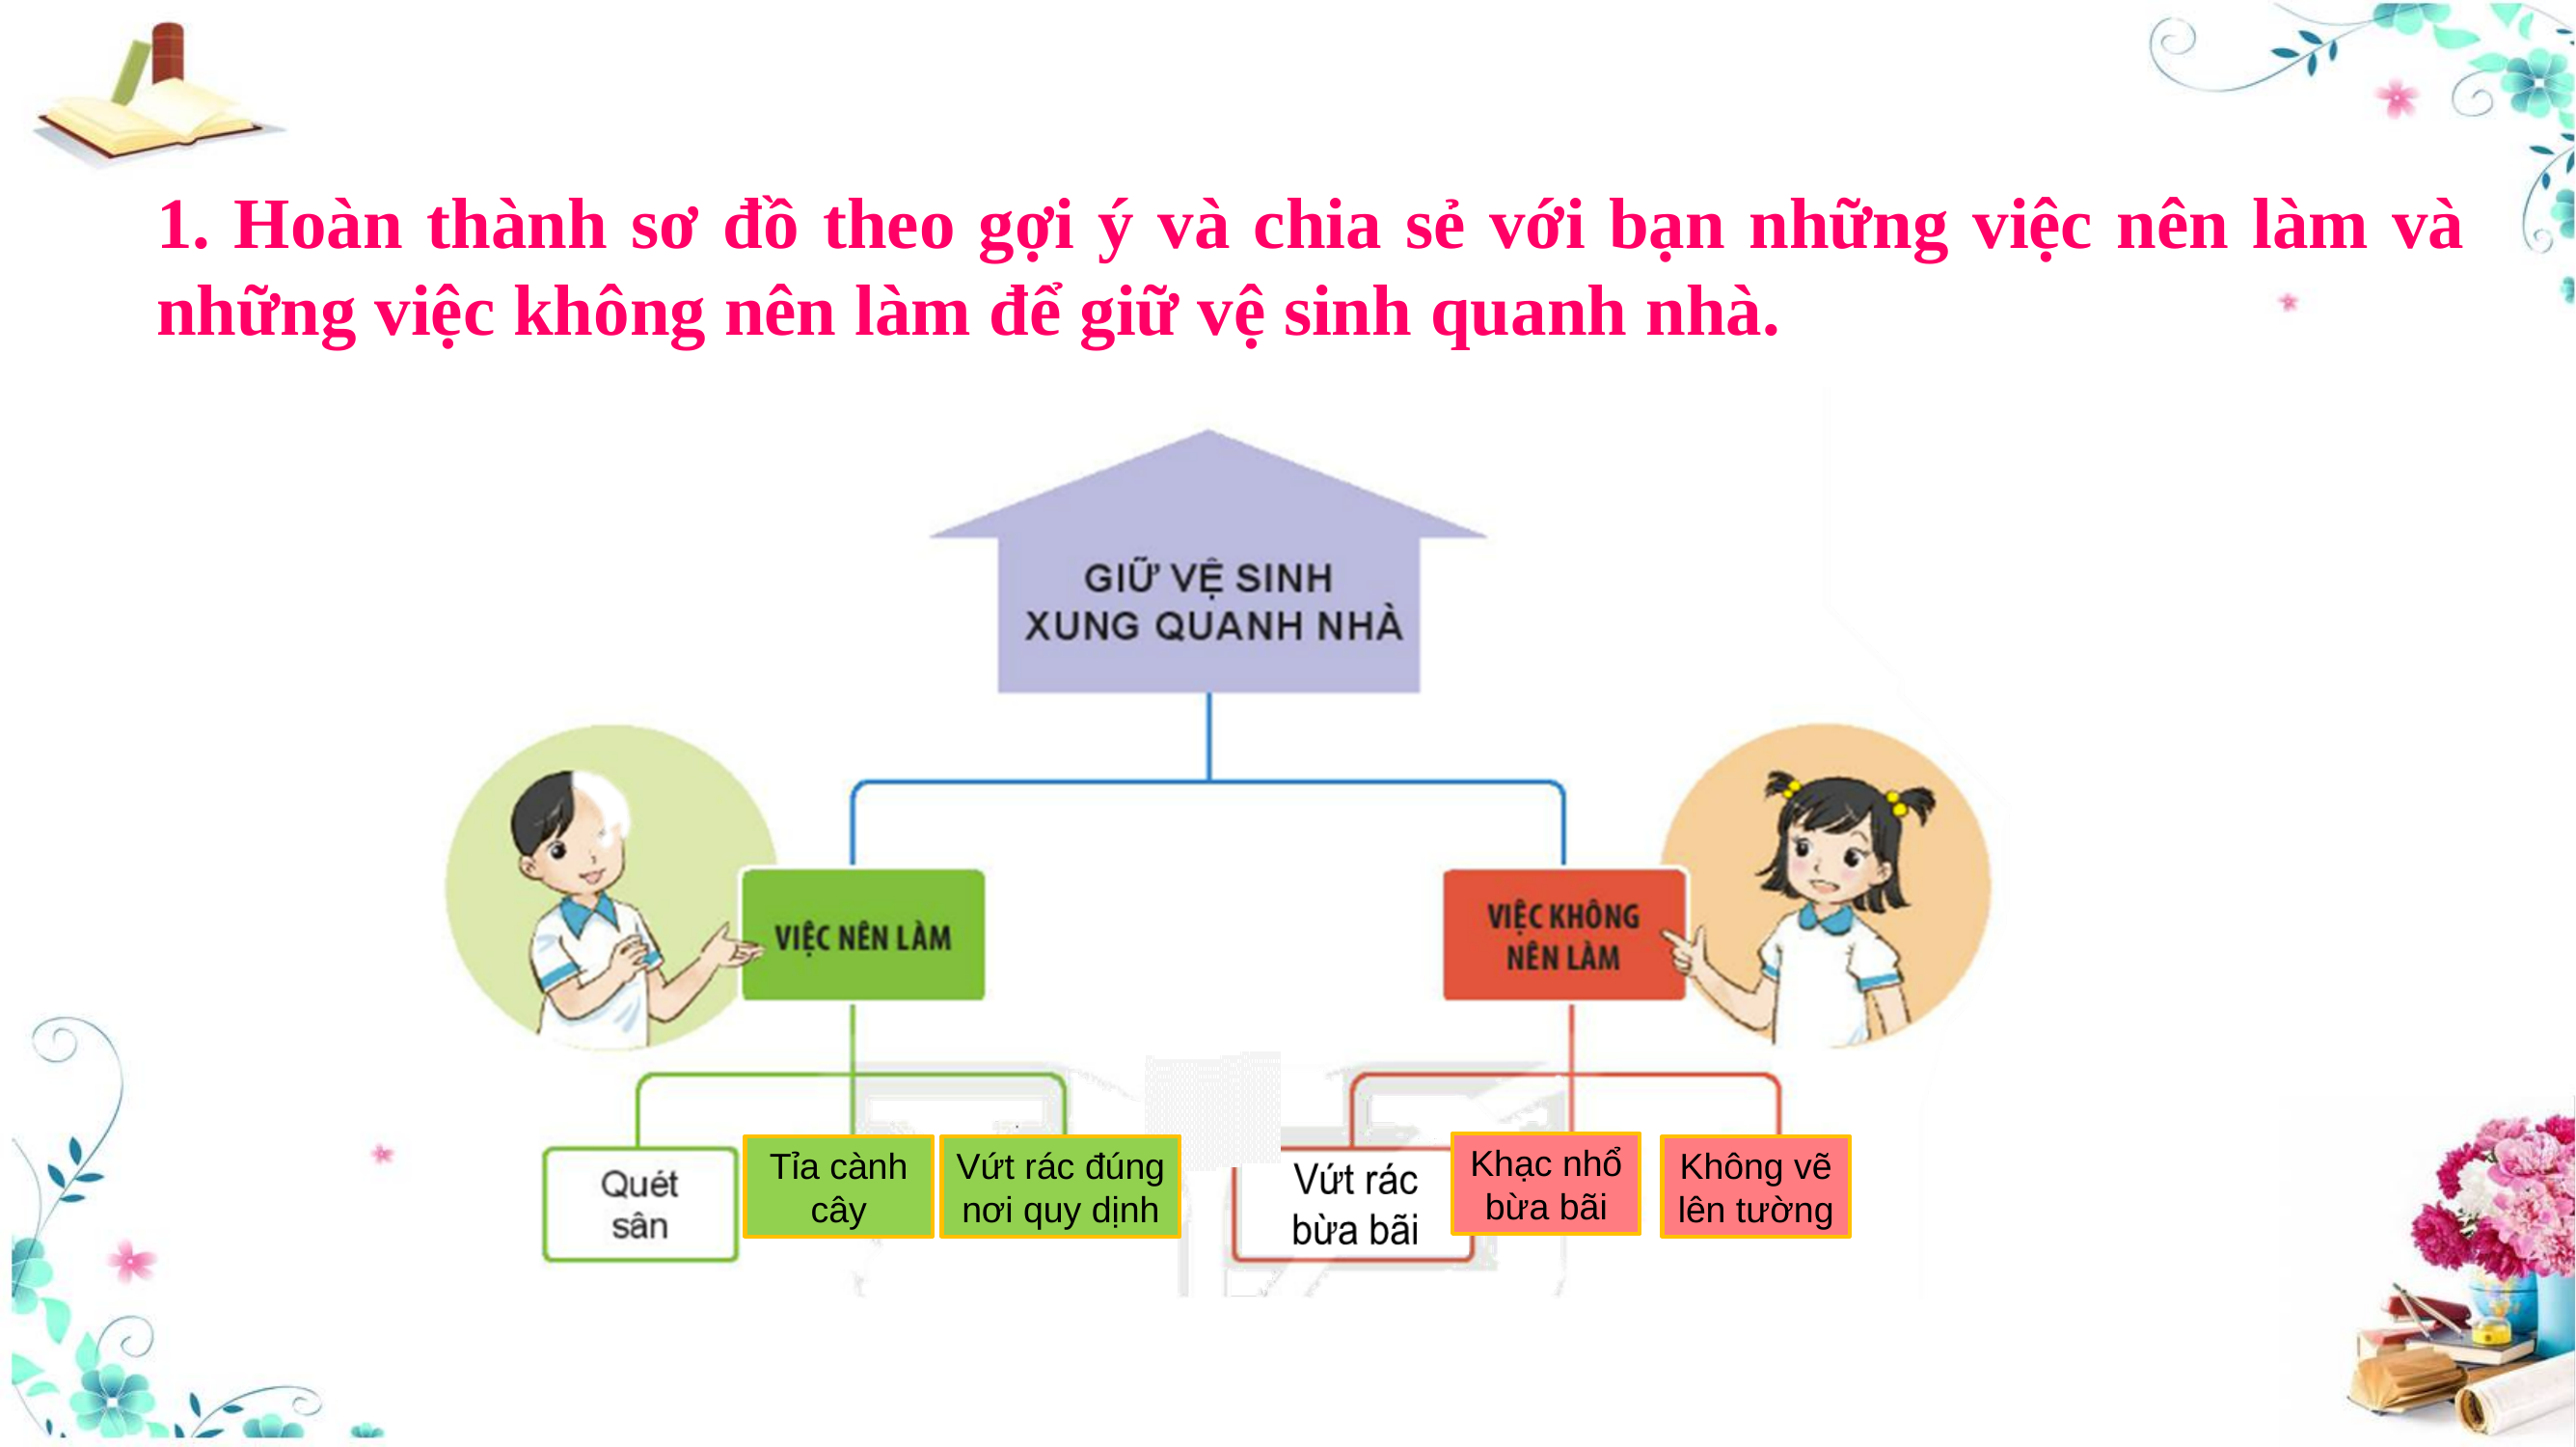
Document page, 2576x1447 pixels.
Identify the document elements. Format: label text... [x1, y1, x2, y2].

text_box 1. Hoàn thành sơ đồ theo gợi ý và chia sẻ với bạn những việc nên làm và những việc không nên làm để giữ vệ sinh quanh nhà. [142, 168, 2481, 357]
picture [0, 0, 2576, 1447]
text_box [1351, 1136, 1446, 1144]
